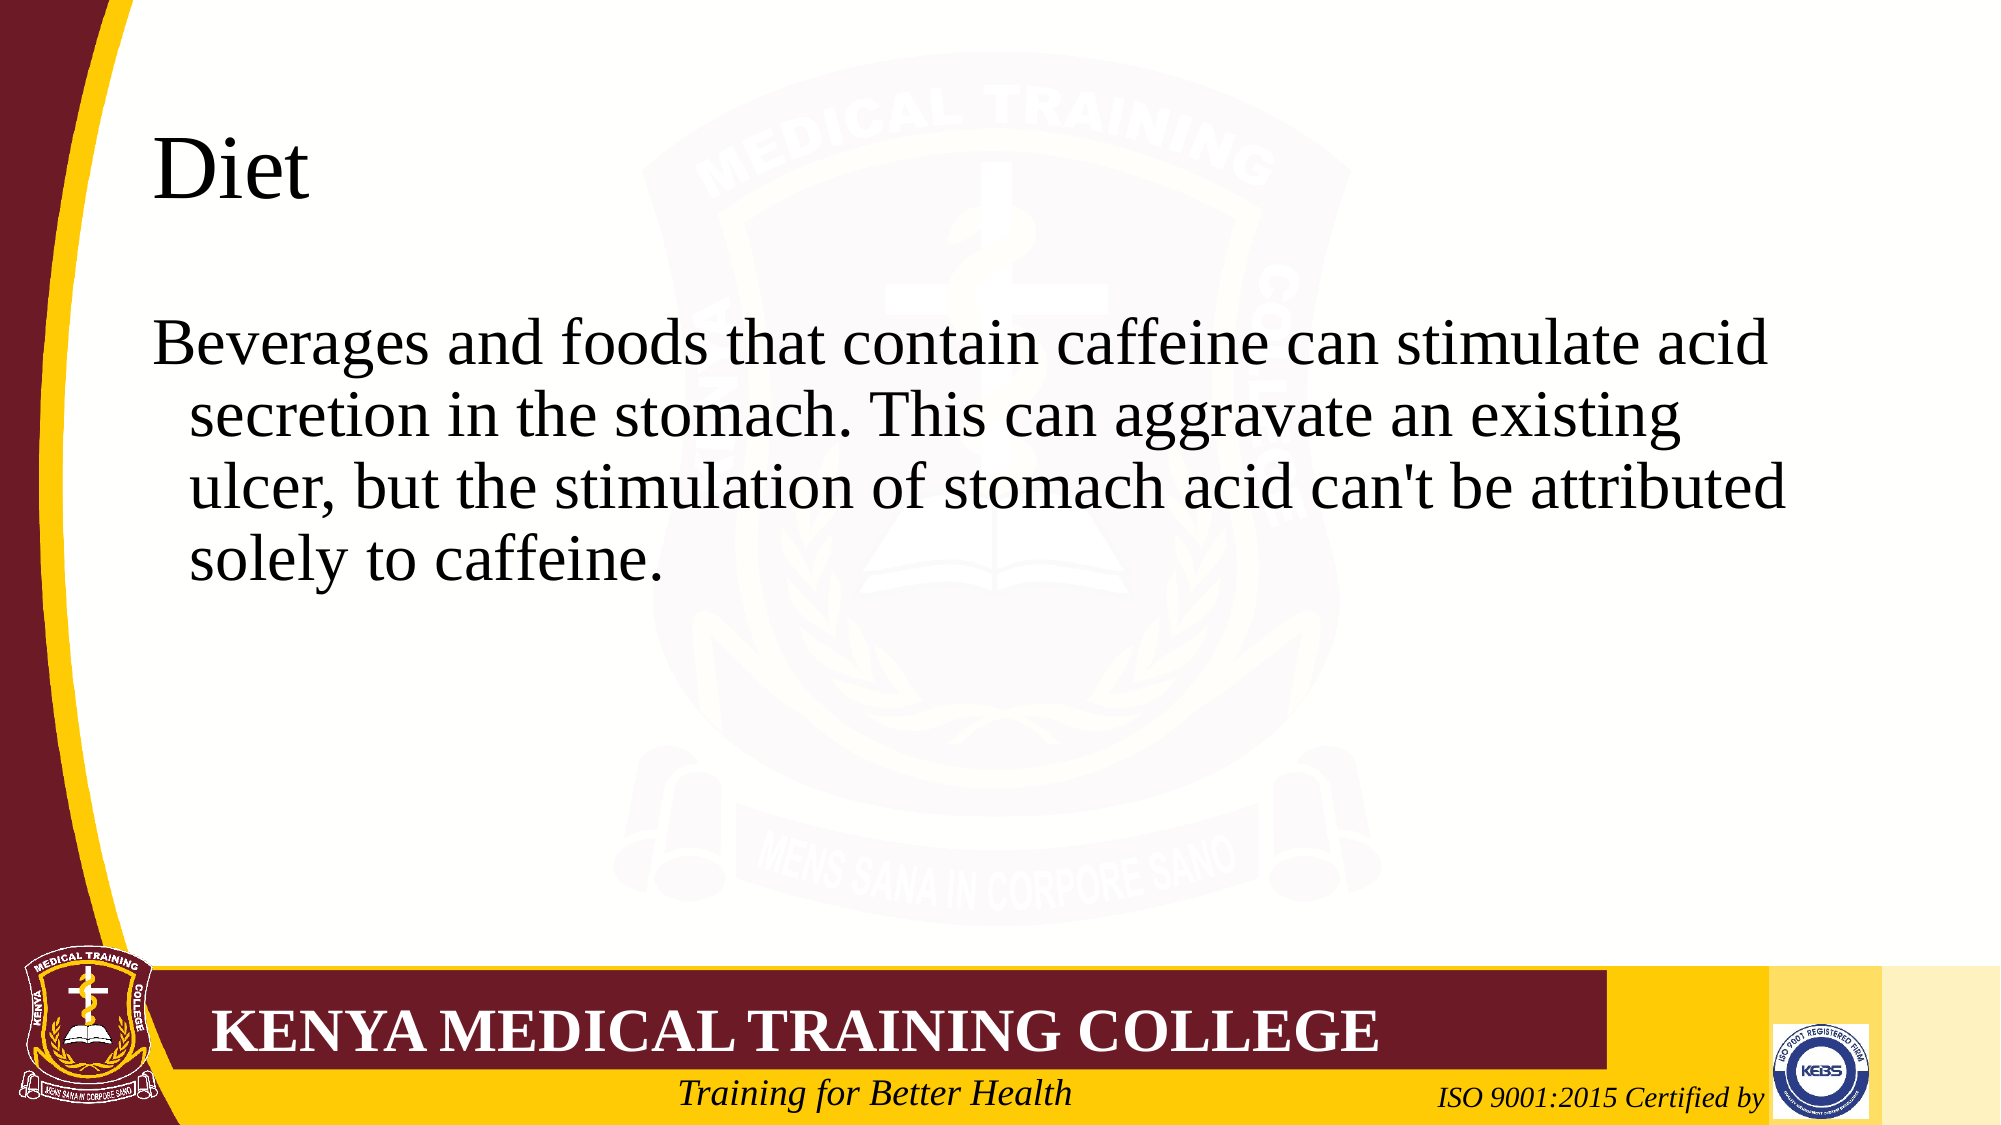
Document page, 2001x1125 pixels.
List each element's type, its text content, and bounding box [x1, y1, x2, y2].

title Diet [137, 59, 1863, 278]
picture [0, 0, 2000, 1125]
list Beverages and foods that contain caffeine can stimulate acid secretion in the stomach. This can aggravate an existing ulcer, but the stimulation of stomach acid can't be attributed solely to caffeine. [137, 299, 1863, 1014]
